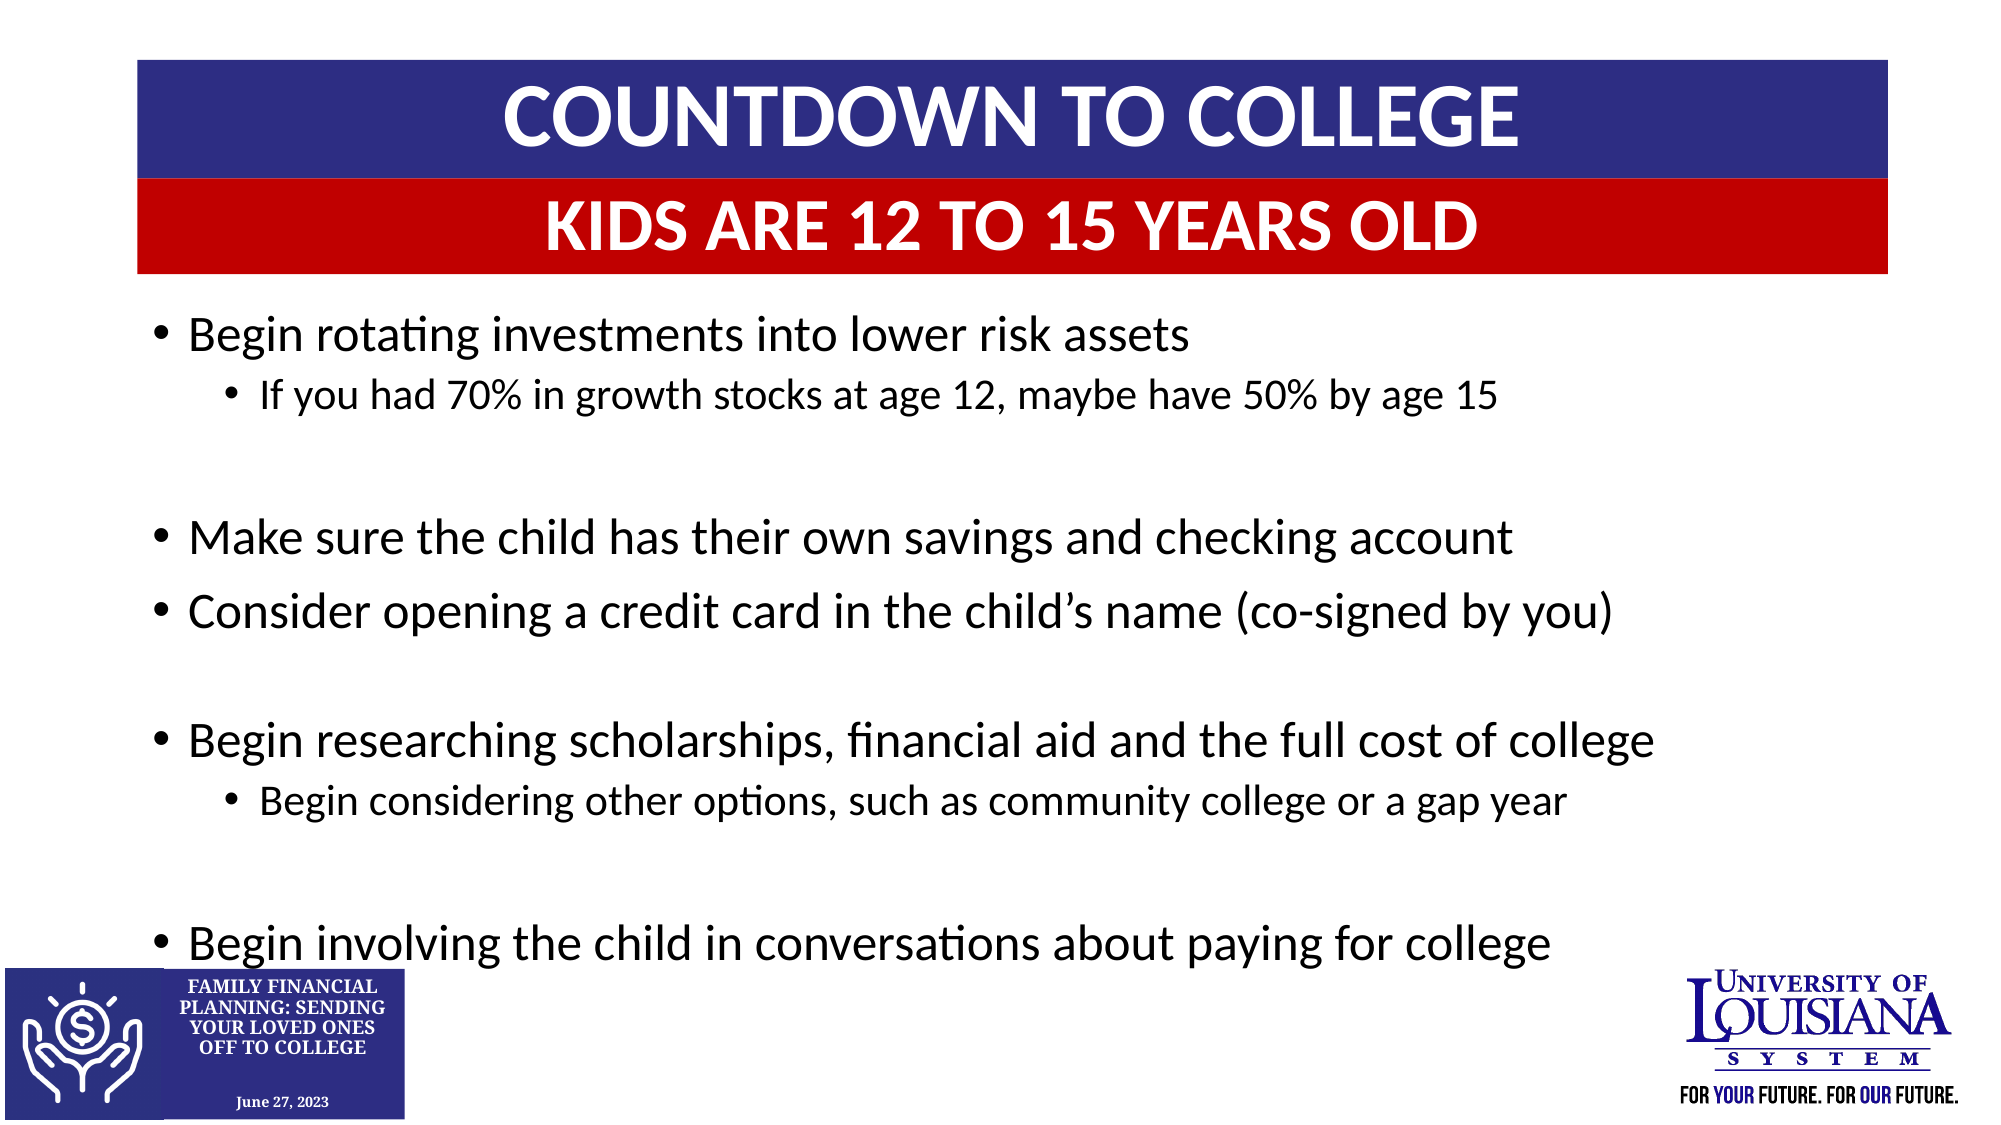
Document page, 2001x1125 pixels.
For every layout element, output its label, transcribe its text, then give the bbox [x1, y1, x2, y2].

picture [1655, 956, 1983, 1120]
text_box Kids Are 12 to 15 Years Old [137, 178, 1888, 275]
list Begin rotating investments into lower risk assets If you had 70% in growth stocks at age 12, maybe have 50% by age 15 Make sure the child has their own savings and checking account Consider opening a credit card in the child’s name (co-signed by you) Begin researching scholarships, financial aid and the full cost of college Begin considering other options, such as community college or a gap year Begin involving the child in conversations about paying for college [137, 299, 1863, 983]
picture [5, 968, 161, 1120]
text_box Countdown to College [137, 59, 1888, 178]
